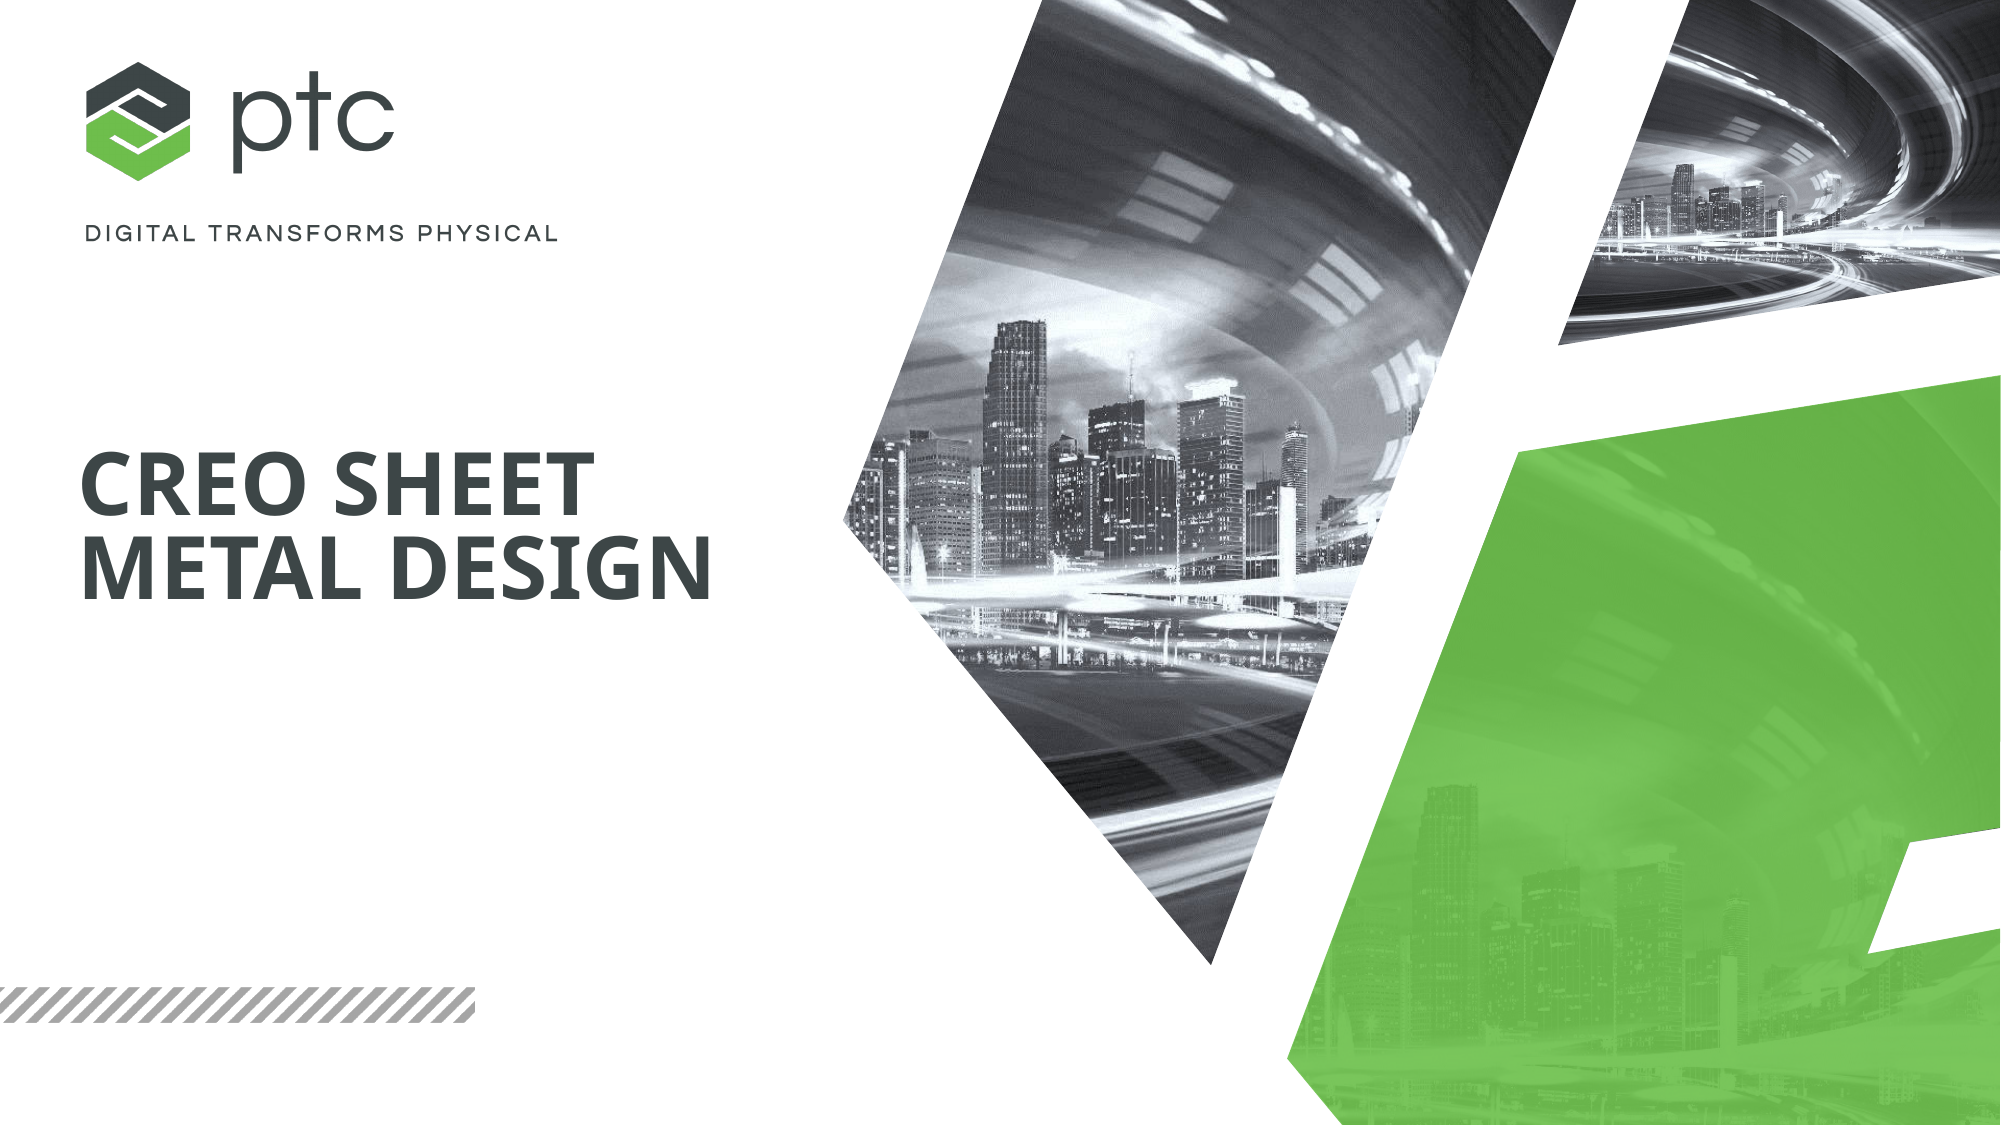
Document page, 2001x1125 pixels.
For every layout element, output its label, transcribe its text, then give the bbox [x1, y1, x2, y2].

title Creo Sheet metal Design [77, 444, 802, 620]
picture [1558, 0, 2000, 346]
picture [842, 0, 1577, 966]
picture [0, 987, 475, 1023]
picture [0, 19, 647, 283]
